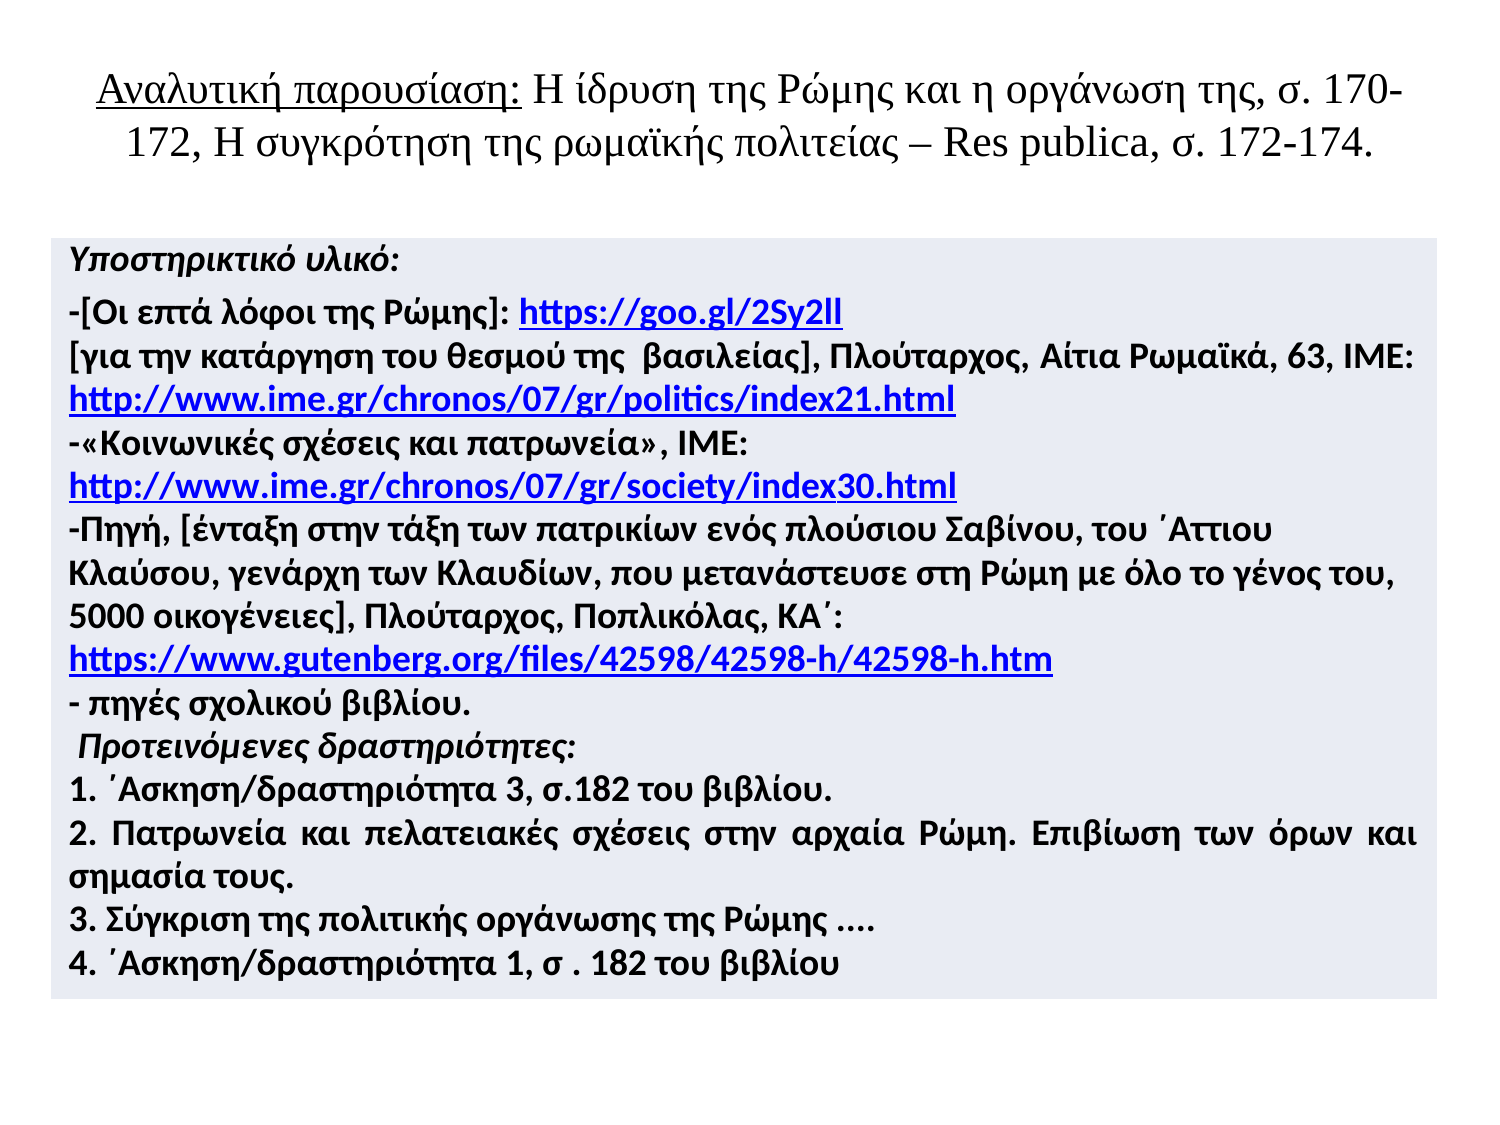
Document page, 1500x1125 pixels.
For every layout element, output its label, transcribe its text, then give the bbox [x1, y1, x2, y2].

title Αναλυτική παρουσίαση: Η ίδρυση της Ρώμης και η οργάνωση της, σ. 170-172, Η συγκρότηση της ρωμαϊκής πολιτείας – Res publica, σ. 172-174. [75, 45, 1425, 233]
table_header Υποστηρικτικό υλικό: -[Οι επτά λόφοι της Ρώμης]: https://goo.gl/2Sy2ll [για την κατάργηση του θεσμού της βασιλείας], Πλούταρχος, Αίτια Ρωμαϊκά, 63, ΙΜΕ: http://www.ime.gr/chronos/07/gr/politics/index21.html -«Kοινωνικές σχέσεις και πατρωνεία», ΙΜΕ: http://www.ime.gr/chronos/07/gr/society/index30.html -Πηγή, [ένταξη στην τάξη των πατρικίων ενός πλούσιου Σαβίνου, του ΄Αττιου Κλαύσου, γενάρχη των Κλαυδίων, που μετανάστευσε στη Ρώμη με όλο το γένος του, 5000 οικογένειες], Πλούταρχος, Ποπλικόλας, ΚΑ΄: https://www.gutenberg.org/files/42598/42598-h/42598-h.htm - πηγές σχολικού βιβλίου. Προτεινόμενες δραστηριότητες: 1. ΄Ασκηση/δραστηριότητα 3, σ.182 του βιβλίου. 2. Πατρωνεία και πελατειακές σχέσεις στην αρχαία Ρώμη. Επιβίωση των όρων και σημασία τους. 3. Σύγκριση της πολιτικής οργάνωσης της Ρώμης .... 4. ΄Ασκηση/δραστηριότητα 1, σ . 182 του βιβλίου [51, 238, 1437, 999]
